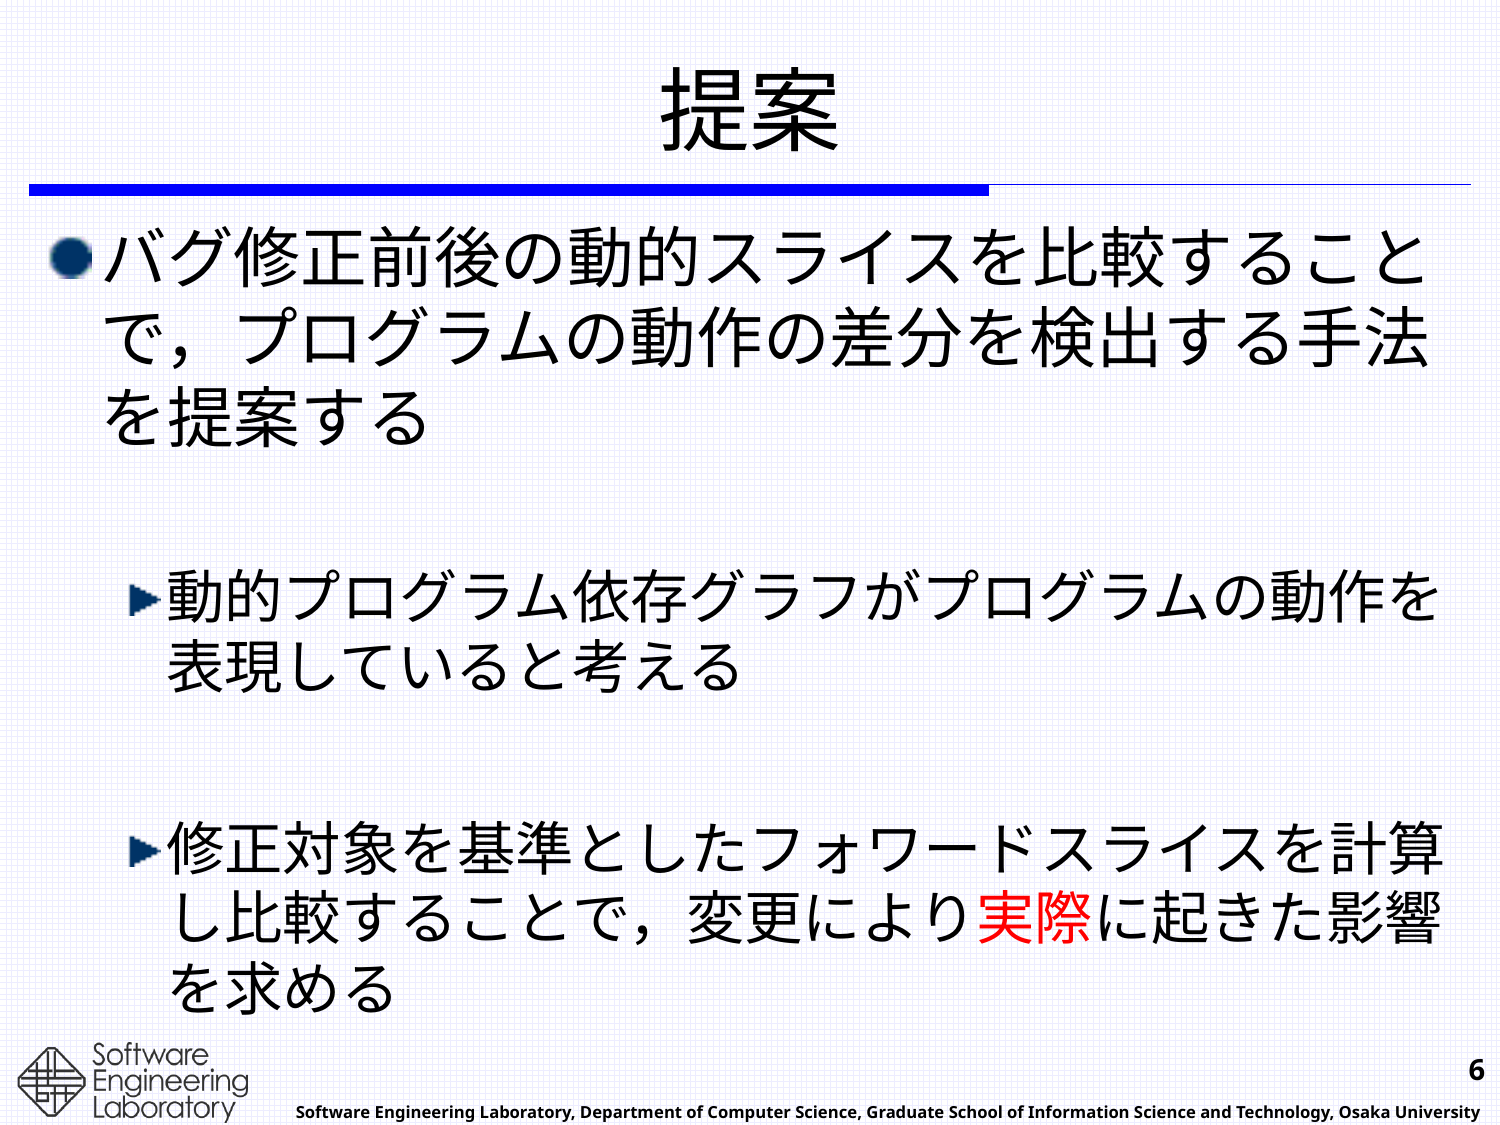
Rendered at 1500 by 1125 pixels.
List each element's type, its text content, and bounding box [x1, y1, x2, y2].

picture [119, 574, 161, 616]
picture [44, 232, 92, 279]
list バグ修正前後の動的スライスを比較することで，プログラムの動作の差分を検出する手法を提案する 動的プログラム依存グラフがプログラムの動作を表現していると考える 修正対象を基準としたフォワードスライスを計算し比較することで，変更により実際に起きた影響を求める [29, 207, 1471, 1036]
title 提案 [29, 30, 1471, 185]
picture [17, 1042, 248, 1123]
picture [119, 826, 161, 867]
